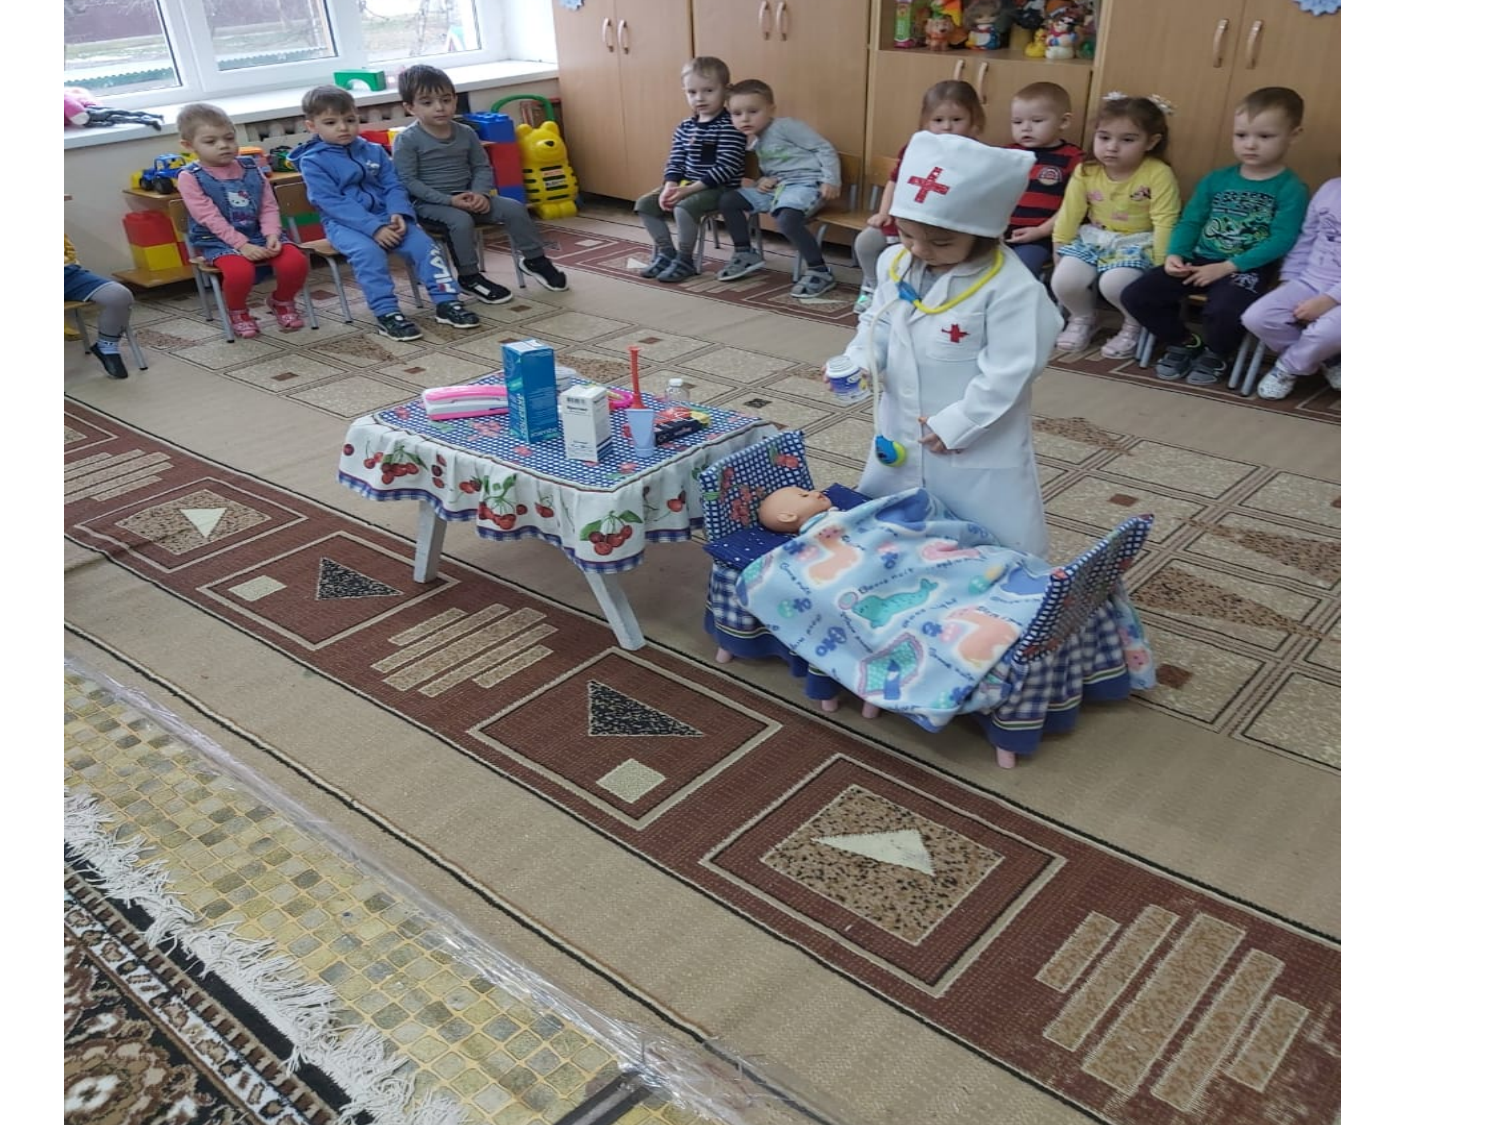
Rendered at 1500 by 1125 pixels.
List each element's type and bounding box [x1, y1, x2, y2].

picture [64, 0, 1341, 1125]
